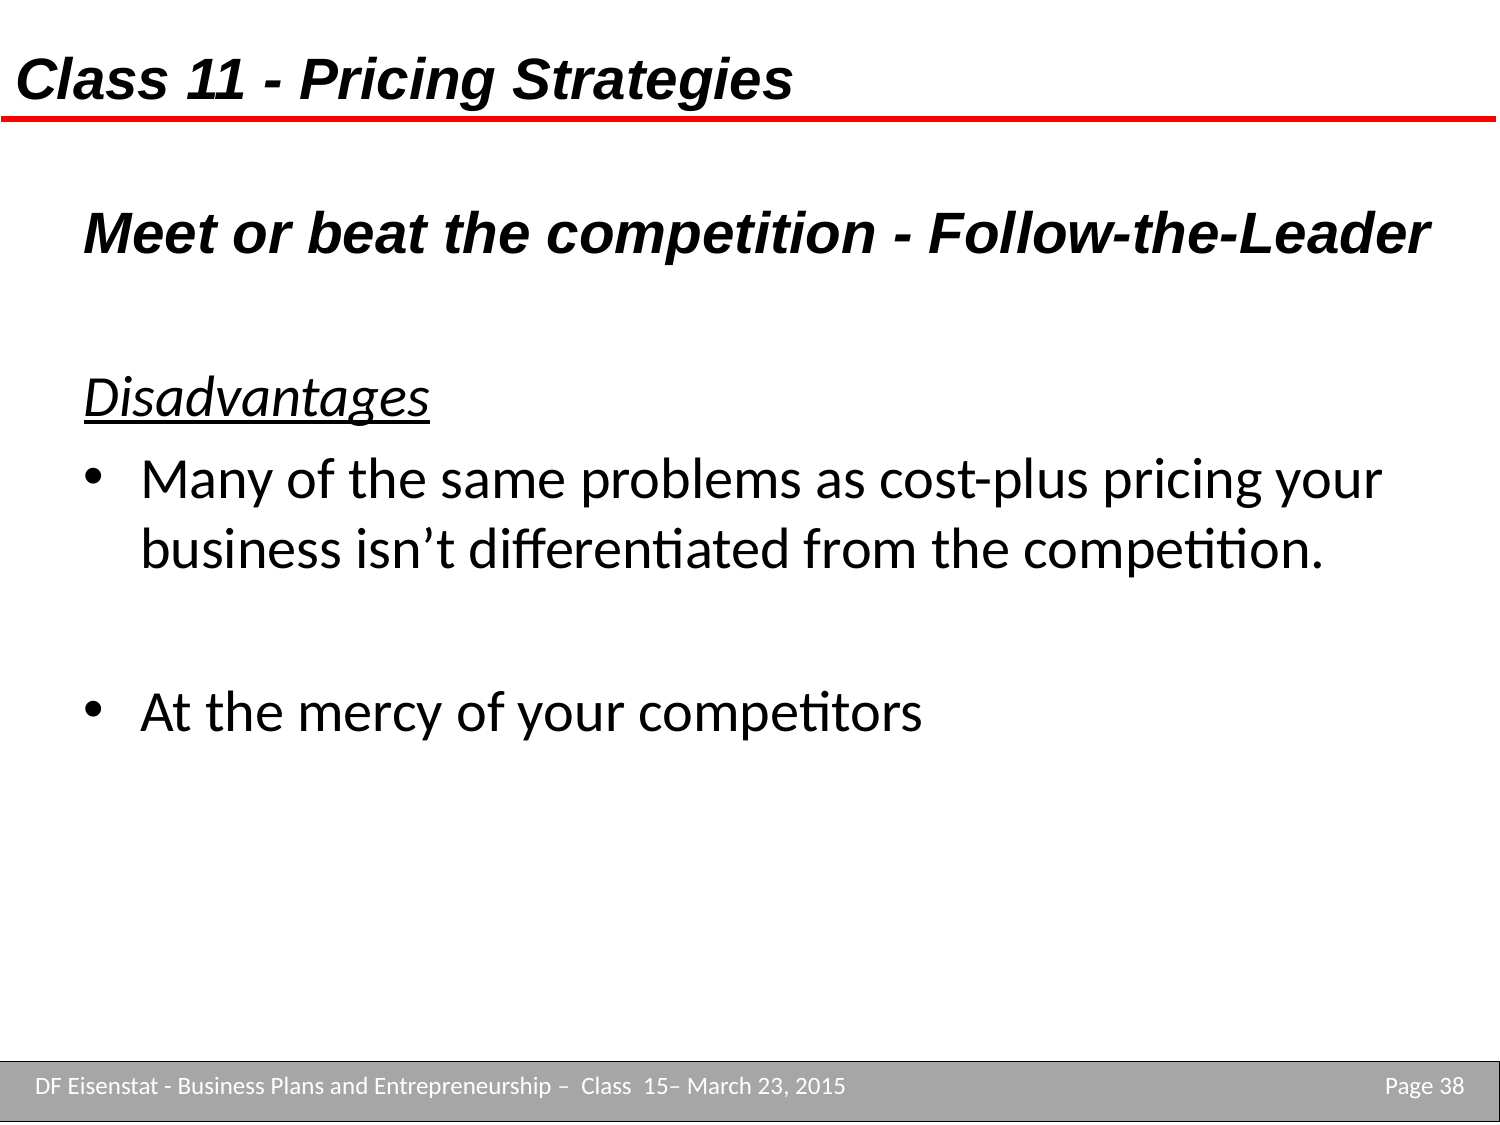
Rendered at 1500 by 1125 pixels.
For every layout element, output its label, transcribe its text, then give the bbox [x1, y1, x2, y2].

text_box Meet or beat the competition - Follow-the-Leader Disadvantages Many of the same problems as cost-plus pricing your business isn’t differentiated from the competition. At the mercy of your competitors [50, 187, 1450, 975]
title Class 11 - Pricing Strategies [0, 0, 1500, 175]
